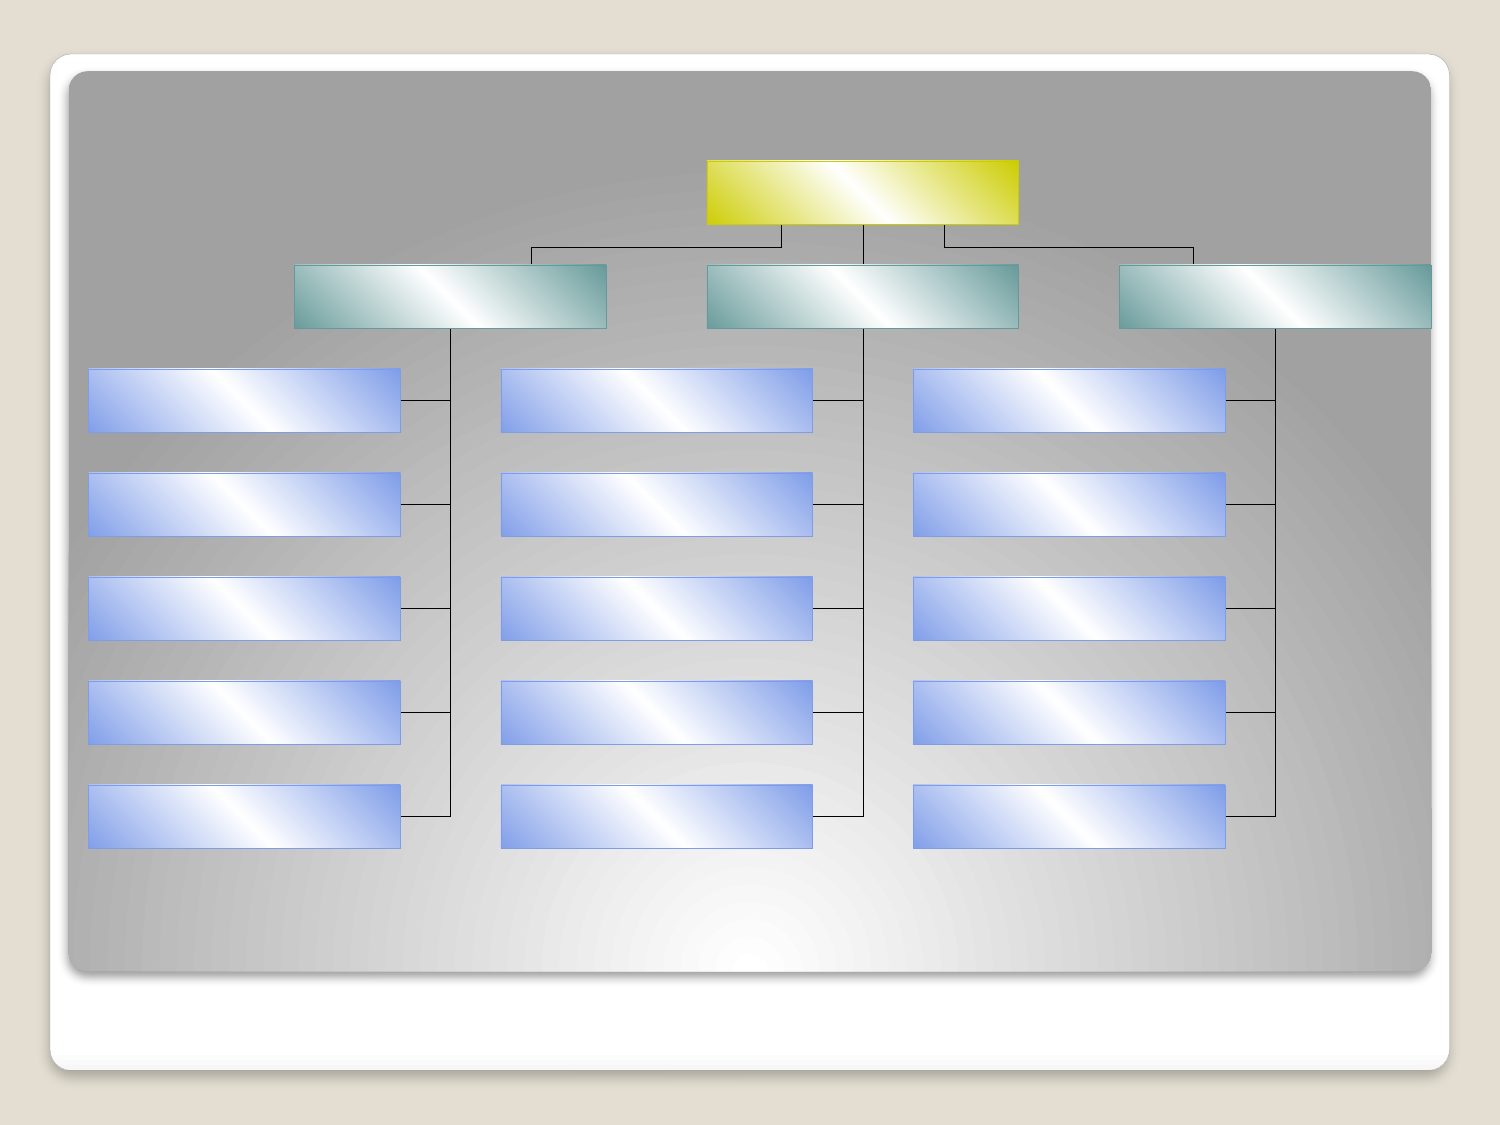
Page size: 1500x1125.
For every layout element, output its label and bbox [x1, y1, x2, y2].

list [945, 160, 1432, 265]
list [88, 160, 781, 400]
list [401, 225, 863, 849]
list [88, 713, 450, 816]
list [88, 401, 450, 504]
list [1226, 329, 1432, 849]
list [88, 609, 450, 712]
list [88, 505, 450, 608]
list [813, 225, 1275, 849]
